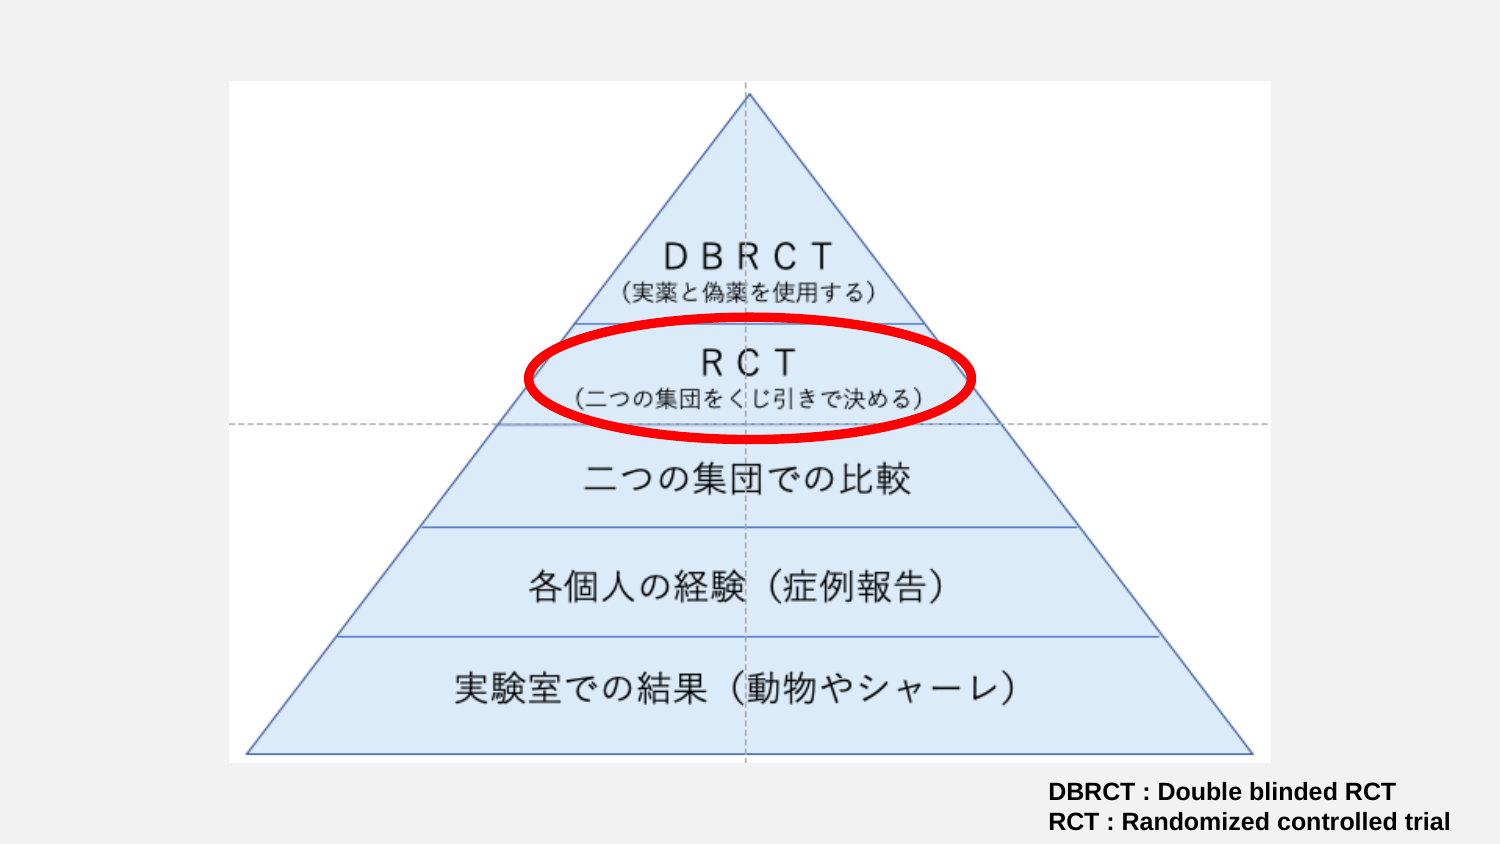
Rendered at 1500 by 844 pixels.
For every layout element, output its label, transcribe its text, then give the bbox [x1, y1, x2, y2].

picture [229, 80, 1271, 763]
text_box DBRCT : Double blinded RCT RCT : Randomized controlled trial [1033, 767, 1500, 843]
